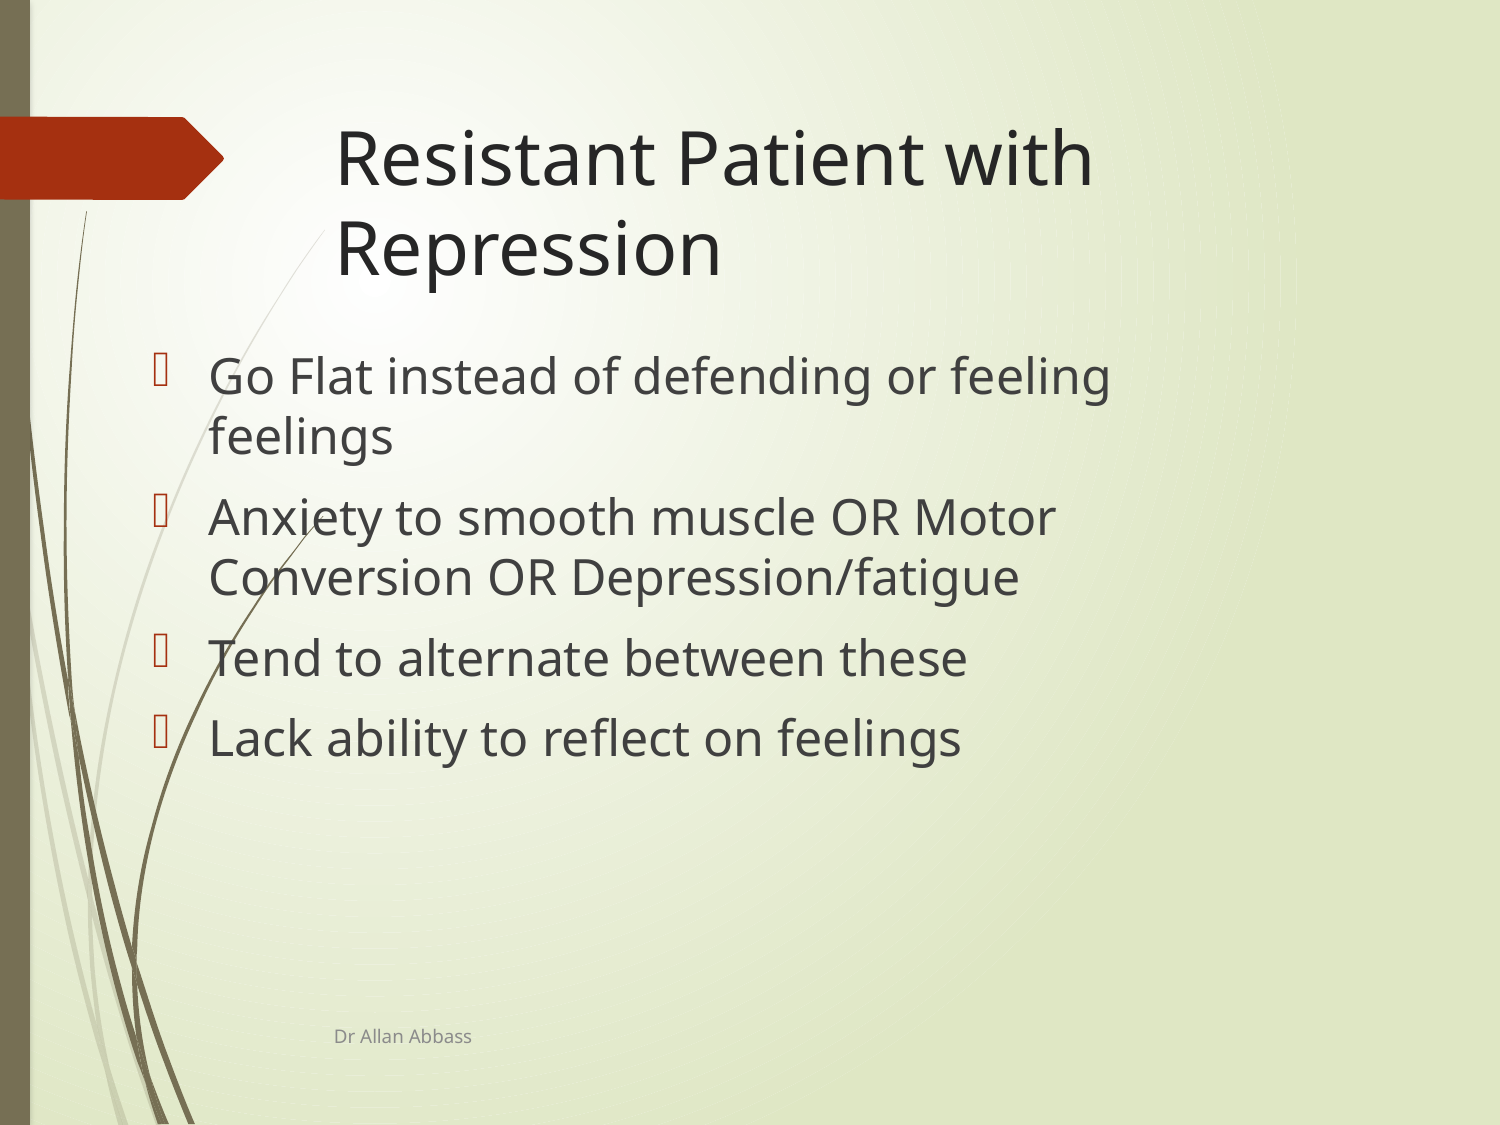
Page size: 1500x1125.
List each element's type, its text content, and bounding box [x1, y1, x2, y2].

footer Dr Allan Abbass [318, 1006, 1257, 1067]
title Resistant Patient with Repression [319, 102, 1400, 313]
list Go Flat instead of defending or feeling feelings Anxiety to smooth muscle OR Motor Conversion OR Depression/fatigue Tend to alternate between these Lack ability to reflect on feelings [137, 336, 1237, 1050]
